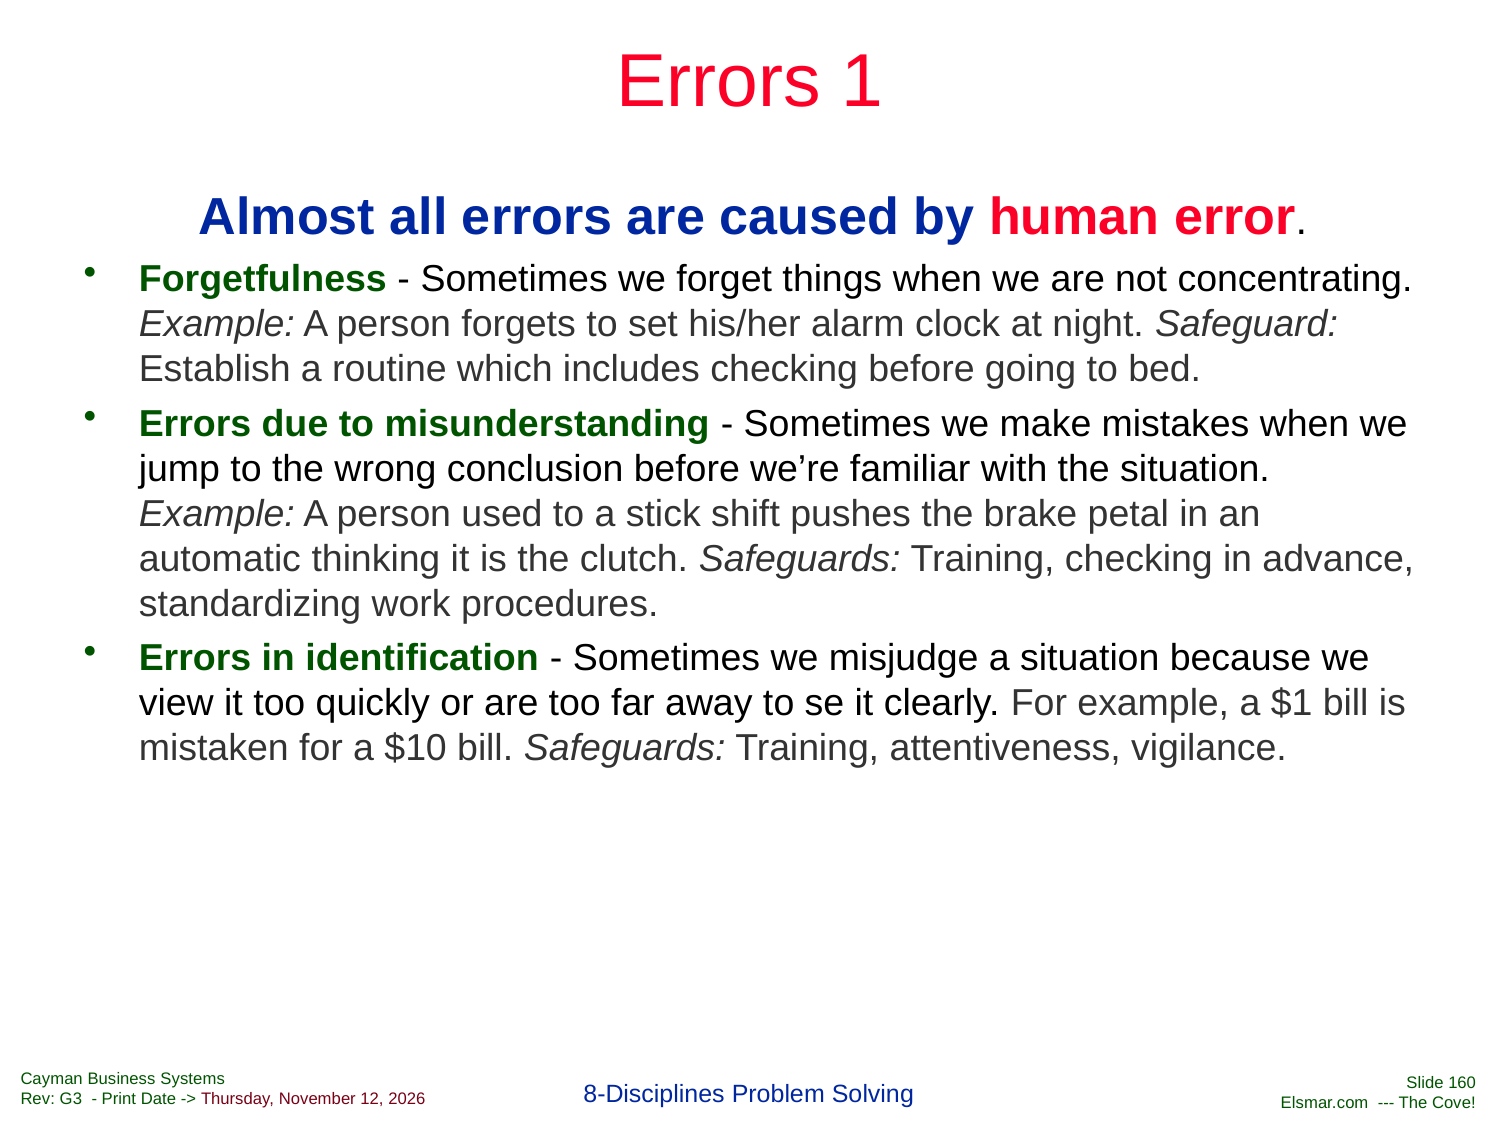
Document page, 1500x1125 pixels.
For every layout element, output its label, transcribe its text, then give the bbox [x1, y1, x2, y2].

list Almost all errors are caused by human error. Forgetfulness - Sometimes we forget things when we are not concentrating. Example: A person forgets to set his/her alarm clock at night. Safeguard: Establish a routine which includes checking before going to bed. Errors due to misunderstanding - Sometimes we make mistakes when we jump to the wrong conclusion before we’re familiar with the situation. Example: A person used to a stick shift pushes the brake petal in an automatic thinking it is the clutch. Safeguards: Training, checking in advance, standardizing work procedures. Errors in identification - Sometimes we misjudge a situation because we view it too quickly or are too far away to se it clearly. For example, a $1 bill is mistaken for a $10 bill. Safeguards: Training, attentiveness, vigilance. [68, 174, 1438, 1001]
title Errors 1 [36, 36, 1463, 117]
